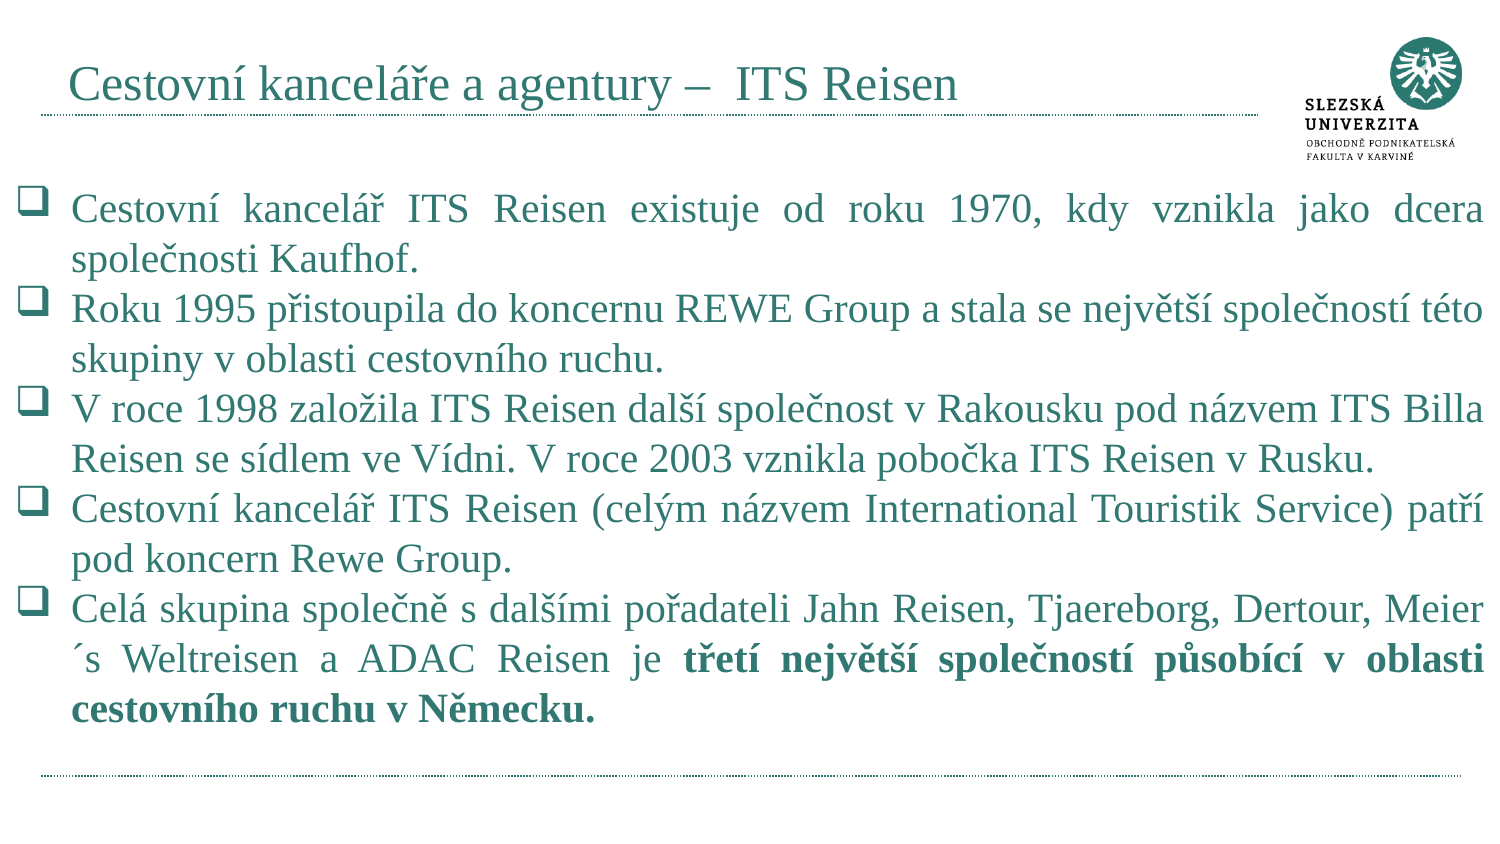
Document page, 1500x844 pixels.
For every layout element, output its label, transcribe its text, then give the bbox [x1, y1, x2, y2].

picture [1305, 37, 1462, 160]
text_box Cestovní kancelář ITS Reisen existuje od roku 1970, kdy vznikla jako dcera společnosti Kaufhof. Roku 1995 přistoupila do koncernu REWE Group a stala se největší společností této skupiny v oblasti cestovního ruchu. V roce 1998 založila ITS Reisen další společnost v Rakousku pod názvem ITS Billa Reisen se sídlem ve Vídni. V roce 2003 vznikla pobočka ITS Reisen v Rusku. Cestovní kancelář ITS Reisen (celým názvem International Touristik Service) patří pod koncern Rewe Group. Celá skupina společně s dalšími pořadateli Jahn Reisen, Tjaereborg, Dertour, Meier´s Weltreisen a ADAC Reisen je třetí největší společností působící v oblasti cestovního ruchu v Německu. [0, 173, 1500, 789]
title Cestovní kanceláře a agentury – ITS Reisen [53, 43, 1318, 127]
